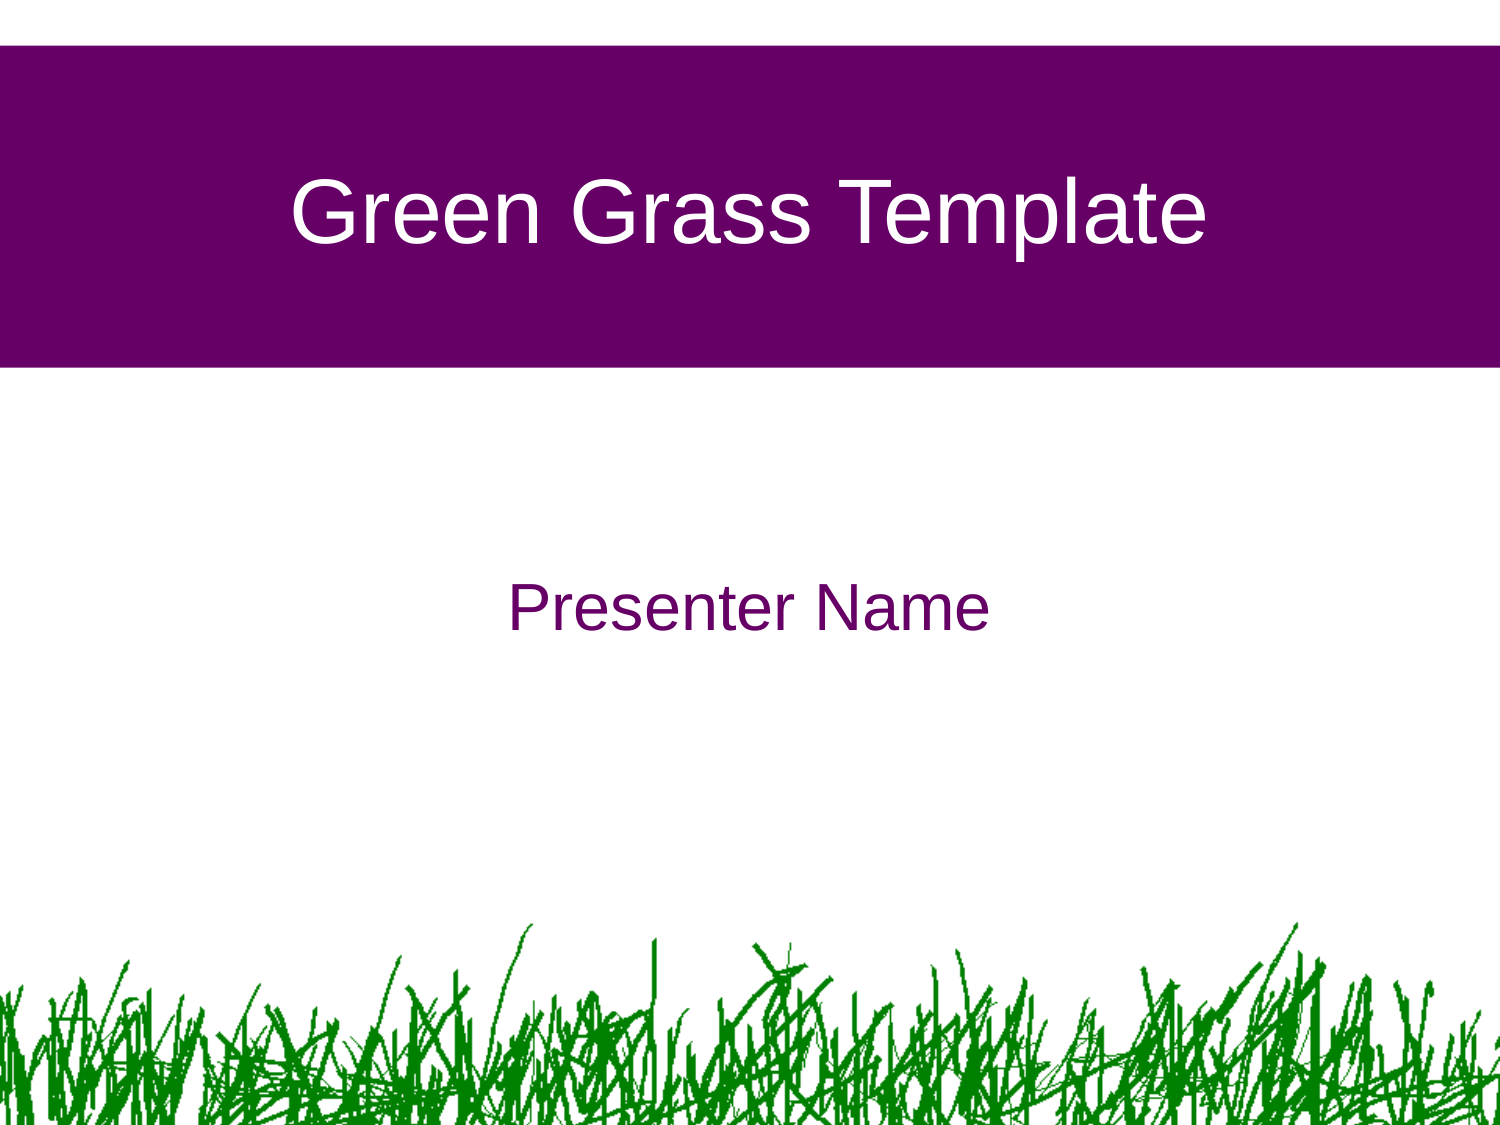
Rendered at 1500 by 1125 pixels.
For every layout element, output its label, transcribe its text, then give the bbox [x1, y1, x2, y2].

title Green Grass Template [112, 86, 1388, 328]
subtitle Presenter Name [225, 556, 1275, 844]
picture [0, 910, 1500, 1125]
